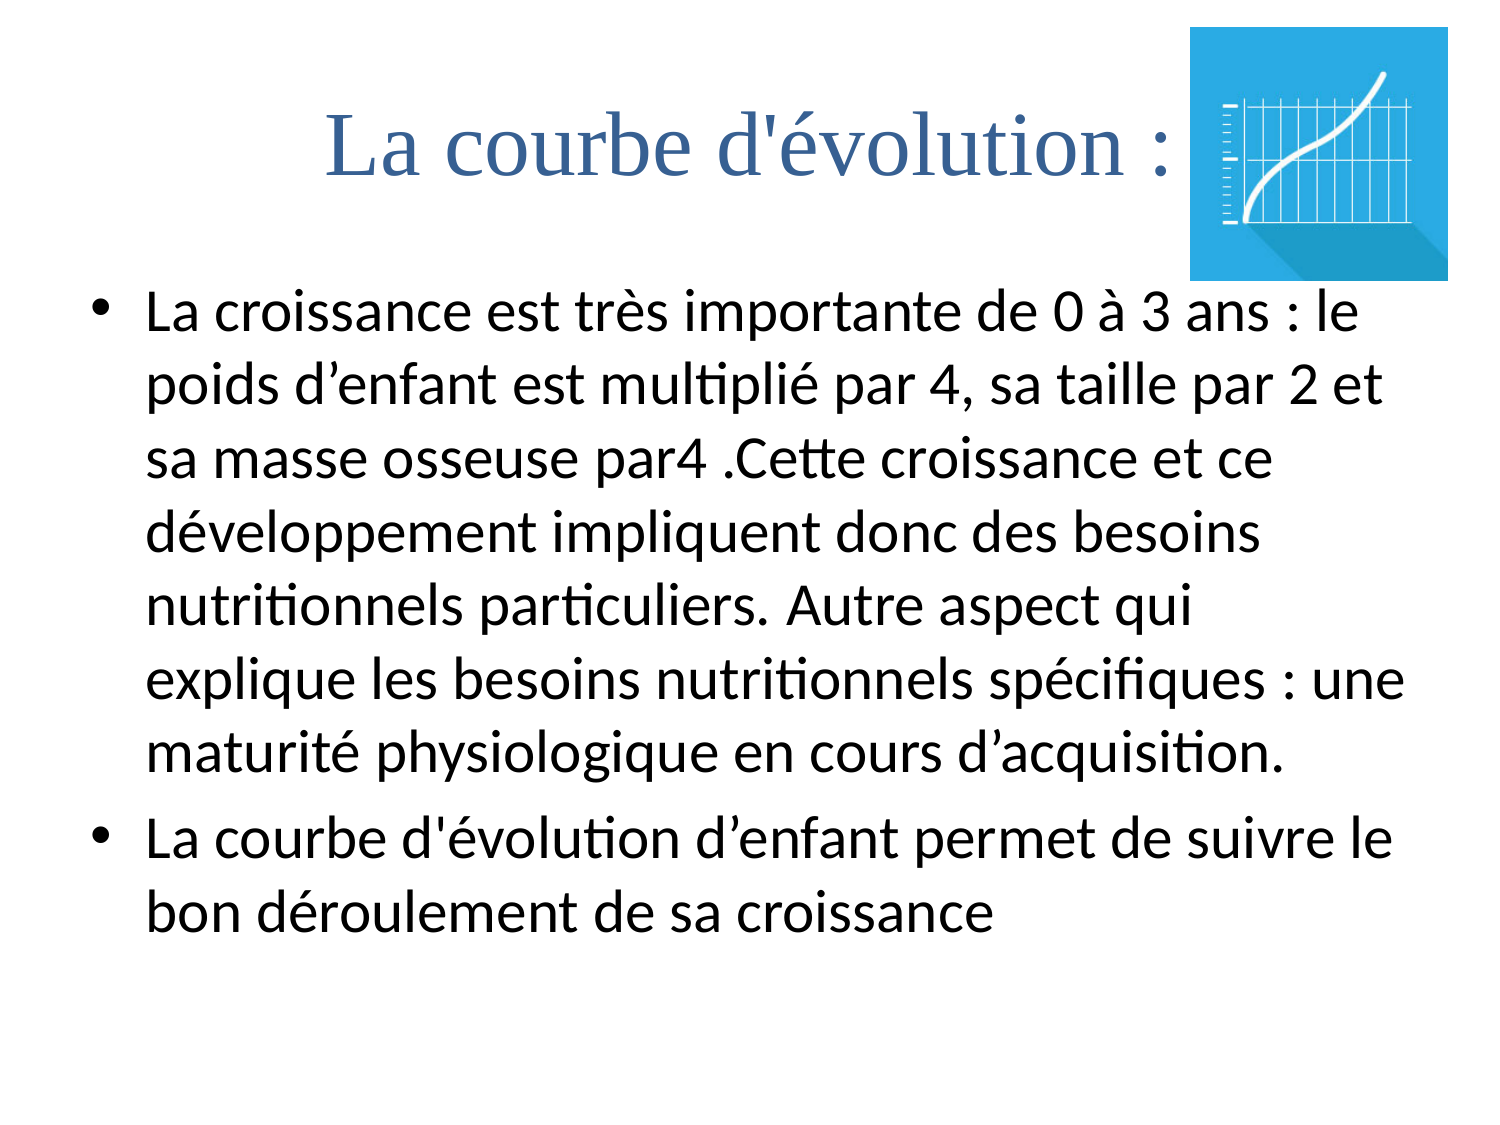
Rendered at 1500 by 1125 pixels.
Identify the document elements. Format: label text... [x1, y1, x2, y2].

title La courbe d'évolution : [75, 45, 1184, 233]
list La croissance est très importante de 0 à 3 ans : le poids d’enfant est multiplié par 4, sa taille par 2 et sa masse osseuse par4 .Cette croissance et ce développement impliquent donc des besoins nutritionnels particuliers. Autre aspect qui explique les besoins nutritionnels spécifiques : une maturité physiologique en cours d’acquisition. La courbe d'évolution d’enfant permet de suivre le bon déroulement de sa croissance [75, 262, 1425, 1005]
picture [1189, 27, 1448, 281]
